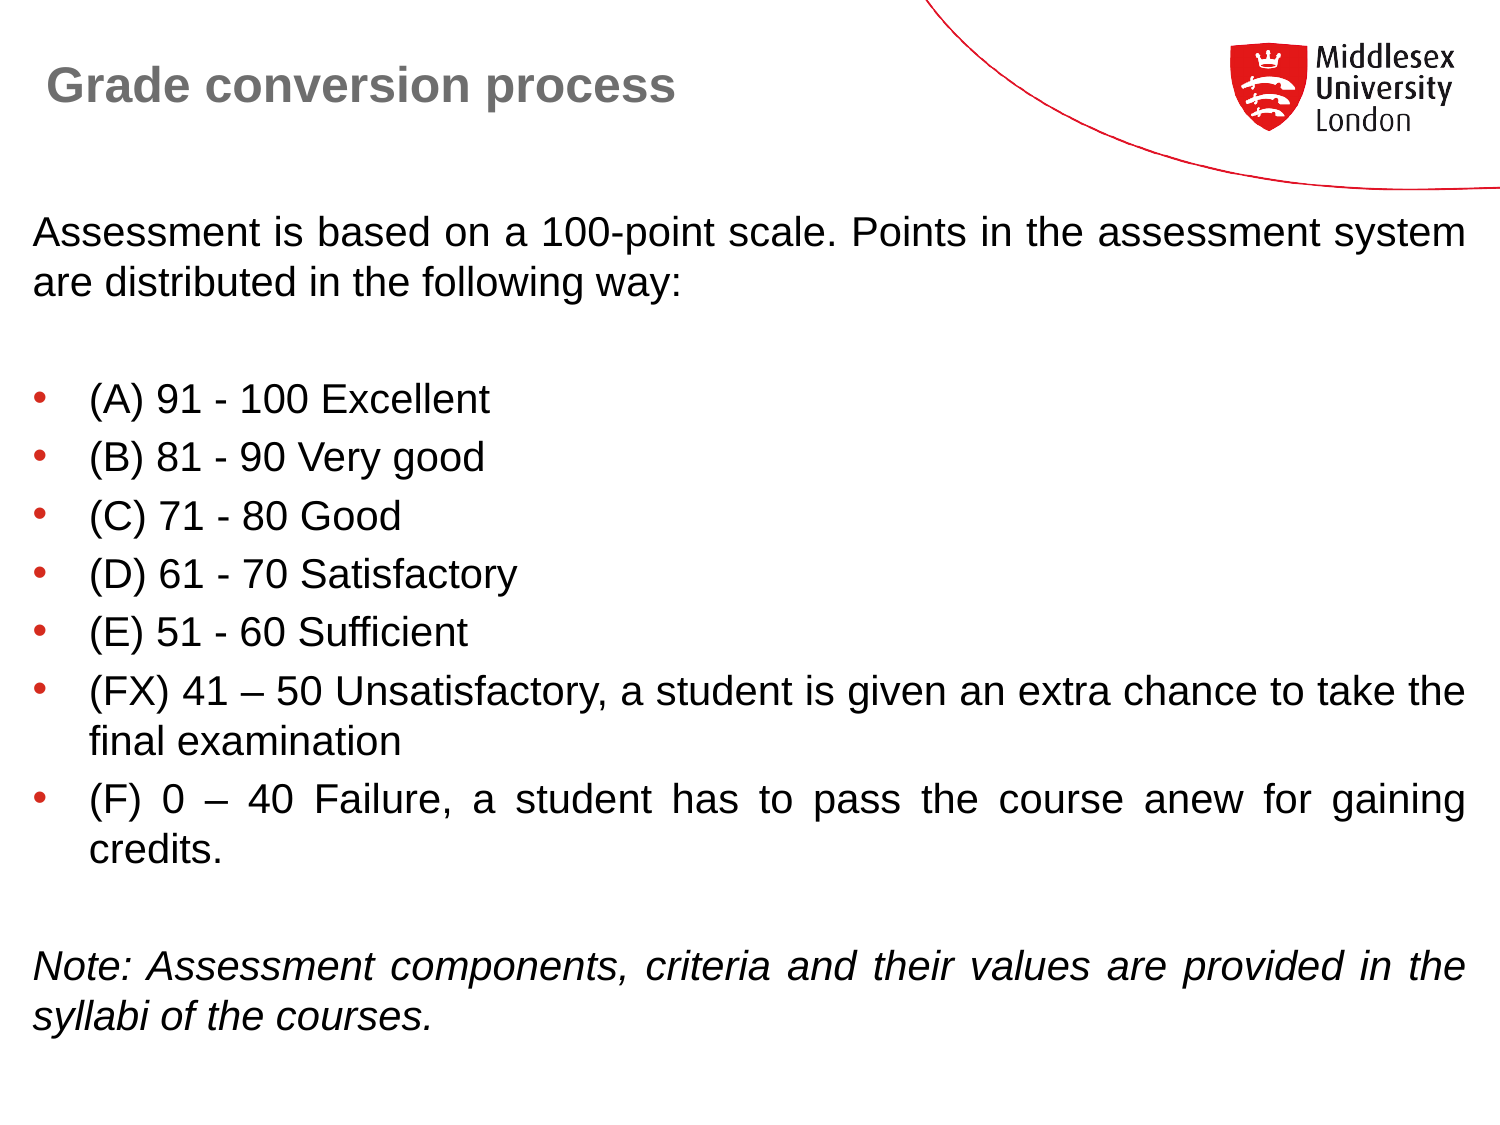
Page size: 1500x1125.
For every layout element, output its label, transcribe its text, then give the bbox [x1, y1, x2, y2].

picture [924, 0, 1500, 223]
list Assessment is based on a 100-point scale. Points in the assessment system are distributed in the following way: (A) 91 - 100 Excellent (B) 81 - 90 Very good (C) 71 - 80 Good (D) 61 - 70 Satisfactory (E) 51 - 60 Sufficient (FX) 41 – 50 Unsatisfactory, a student is given an extra chance to take the final examination (F) 0 – 40 Failure, a student has to pass the course anew for gaining credits. Note: Assessment components, criteria and their values are provided in the syllabi of the courses. [17, 197, 1483, 1096]
title Grade conversion process [31, 45, 1010, 125]
